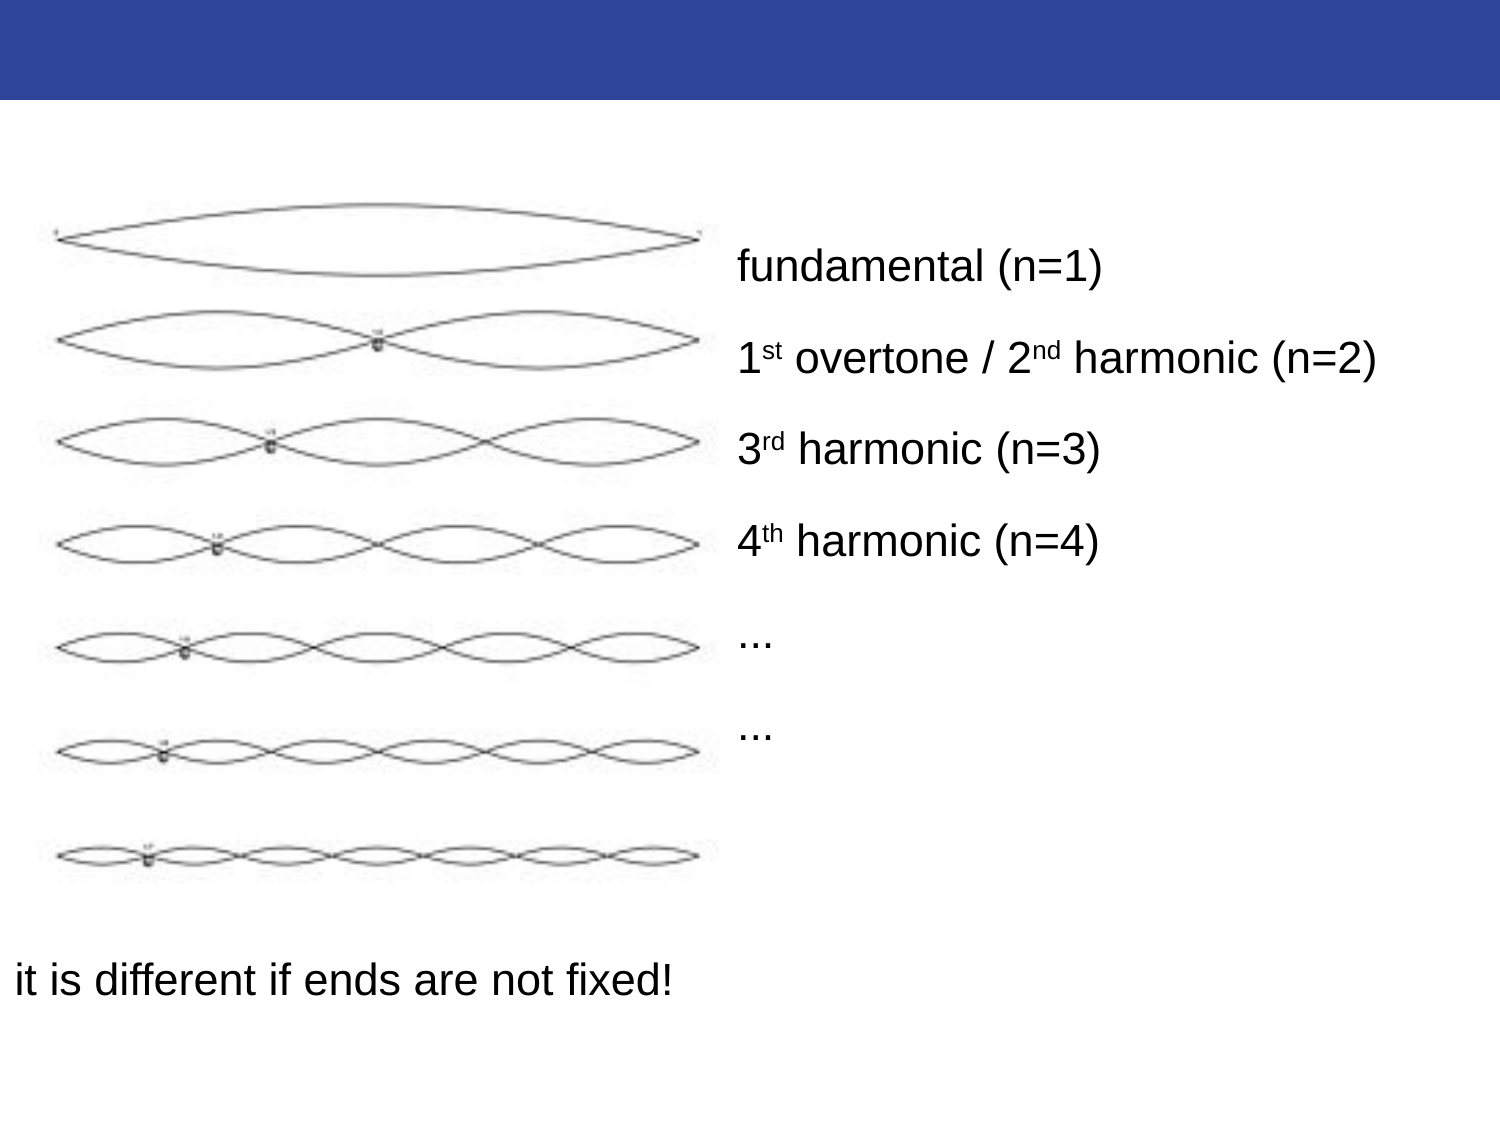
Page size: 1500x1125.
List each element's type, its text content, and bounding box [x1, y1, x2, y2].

text_box fundamental (n=1) 1st overtone / 2nd harmonic (n=2) 3rd harmonic (n=3) 4th harmonic (n=4) ... ... [731, 193, 1384, 847]
picture [37, 179, 725, 895]
text_box it is different if ends are not fixed! [9, 945, 883, 1011]
